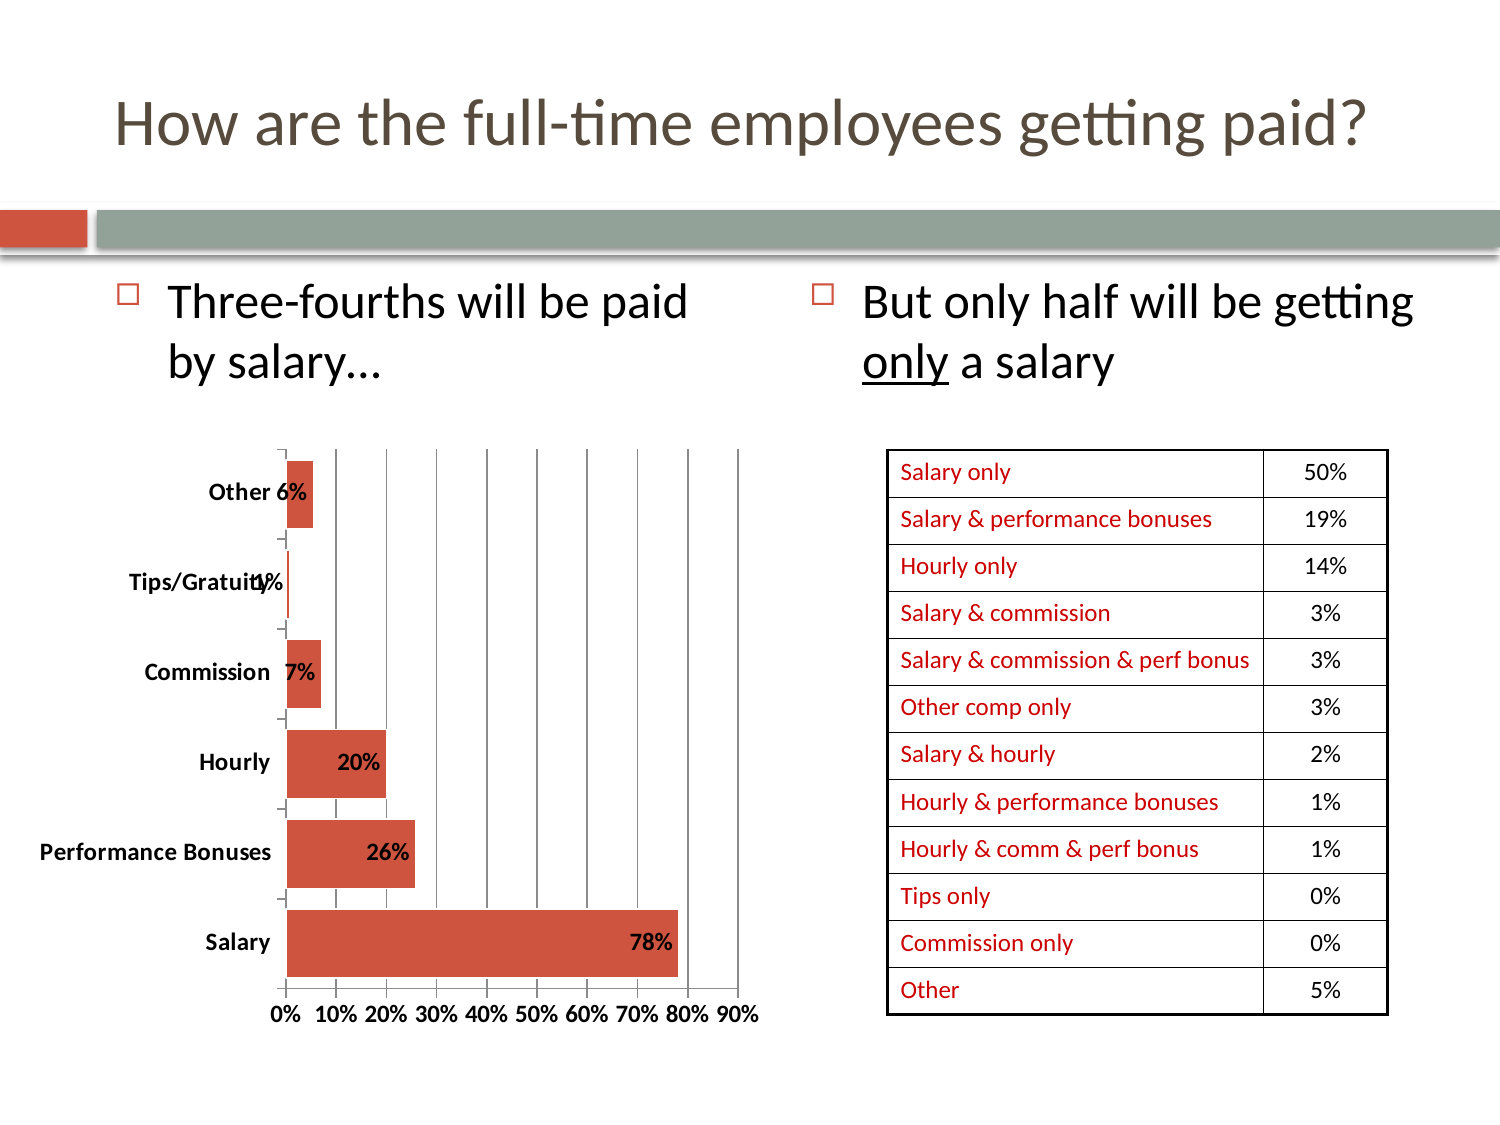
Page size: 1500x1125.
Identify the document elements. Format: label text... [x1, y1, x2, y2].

title How are the full-time employees getting paid? [99, 37, 1438, 200]
table_cell 3% [1264, 686, 1386, 732]
list But only half will be getting only a salary [794, 260, 1433, 1011]
table_cell 3% [1264, 592, 1386, 638]
table_cell 1% [1264, 827, 1386, 873]
list Three-fourths will be paid by salary… [99, 260, 738, 436]
table_cell Salary & performance bonuses [889, 498, 1263, 544]
table_cell Hourly & comm & perf bonus [889, 827, 1263, 873]
table_cell Salary & commission & perf bonus [889, 639, 1263, 685]
table_cell 19% [1264, 498, 1386, 544]
table_header 50% [1264, 451, 1386, 497]
table_header Salary only [889, 451, 1263, 497]
table_cell 3% [1264, 639, 1386, 685]
table_cell 5% [1264, 968, 1386, 1013]
table_cell Salary & hourly [889, 733, 1263, 779]
table_cell 2% [1264, 733, 1386, 779]
table_cell Hourly & performance bonuses [889, 780, 1263, 826]
table_cell Tips only [889, 874, 1263, 920]
table_cell Other [889, 968, 1263, 1013]
table_cell 14% [1264, 545, 1386, 591]
chart [24, 437, 776, 1041]
table_cell Other comp only [889, 686, 1263, 732]
table_cell Hourly only [889, 545, 1263, 591]
table_cell 0% [1264, 874, 1386, 920]
table_cell 0% [1264, 921, 1386, 967]
table_cell 1% [1264, 780, 1386, 826]
table_cell Commission only [889, 921, 1263, 967]
table_cell Salary & commission [889, 592, 1263, 638]
